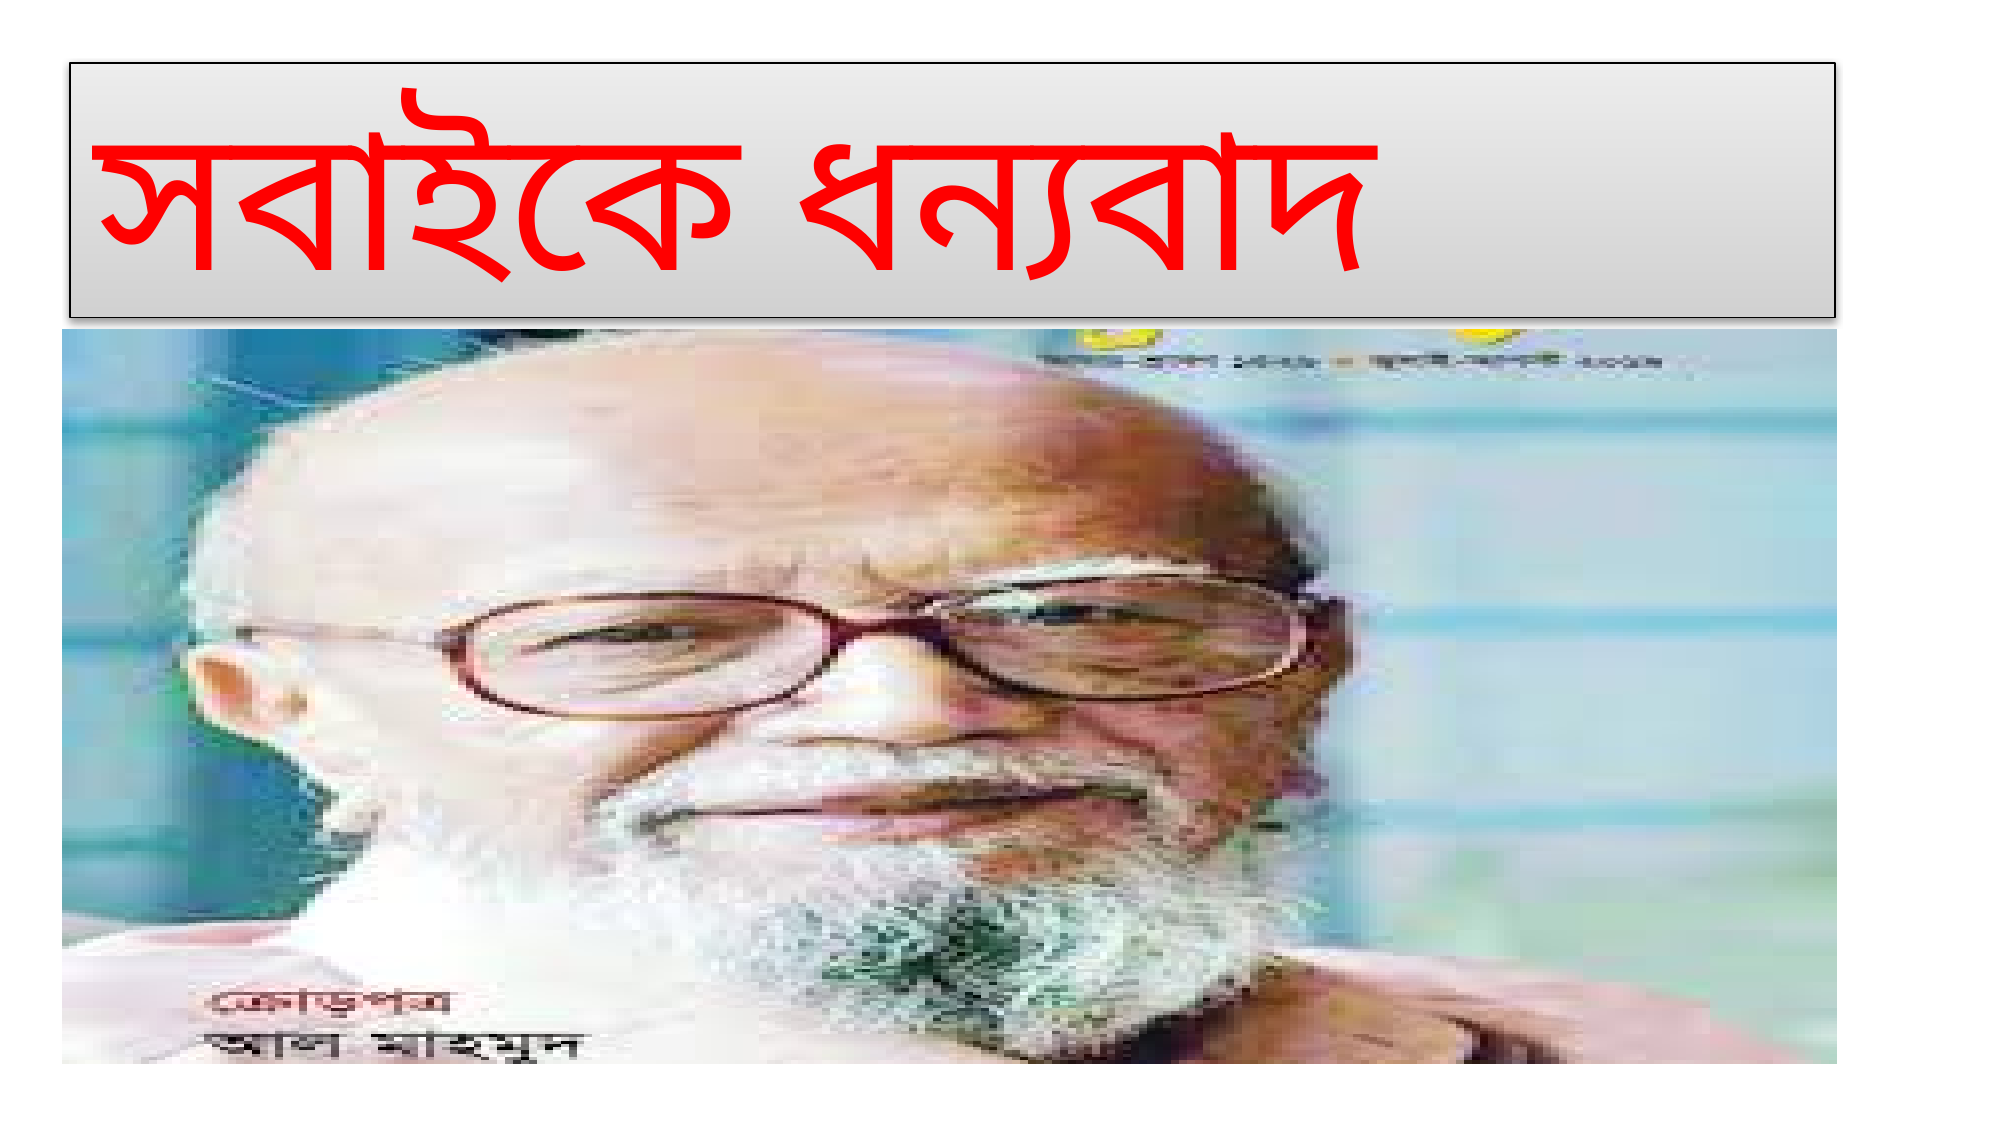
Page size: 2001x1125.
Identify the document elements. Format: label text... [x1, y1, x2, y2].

text_box সবাইকে ধন্যবাদ [69, 62, 1836, 318]
picture [62, 328, 1837, 1064]
